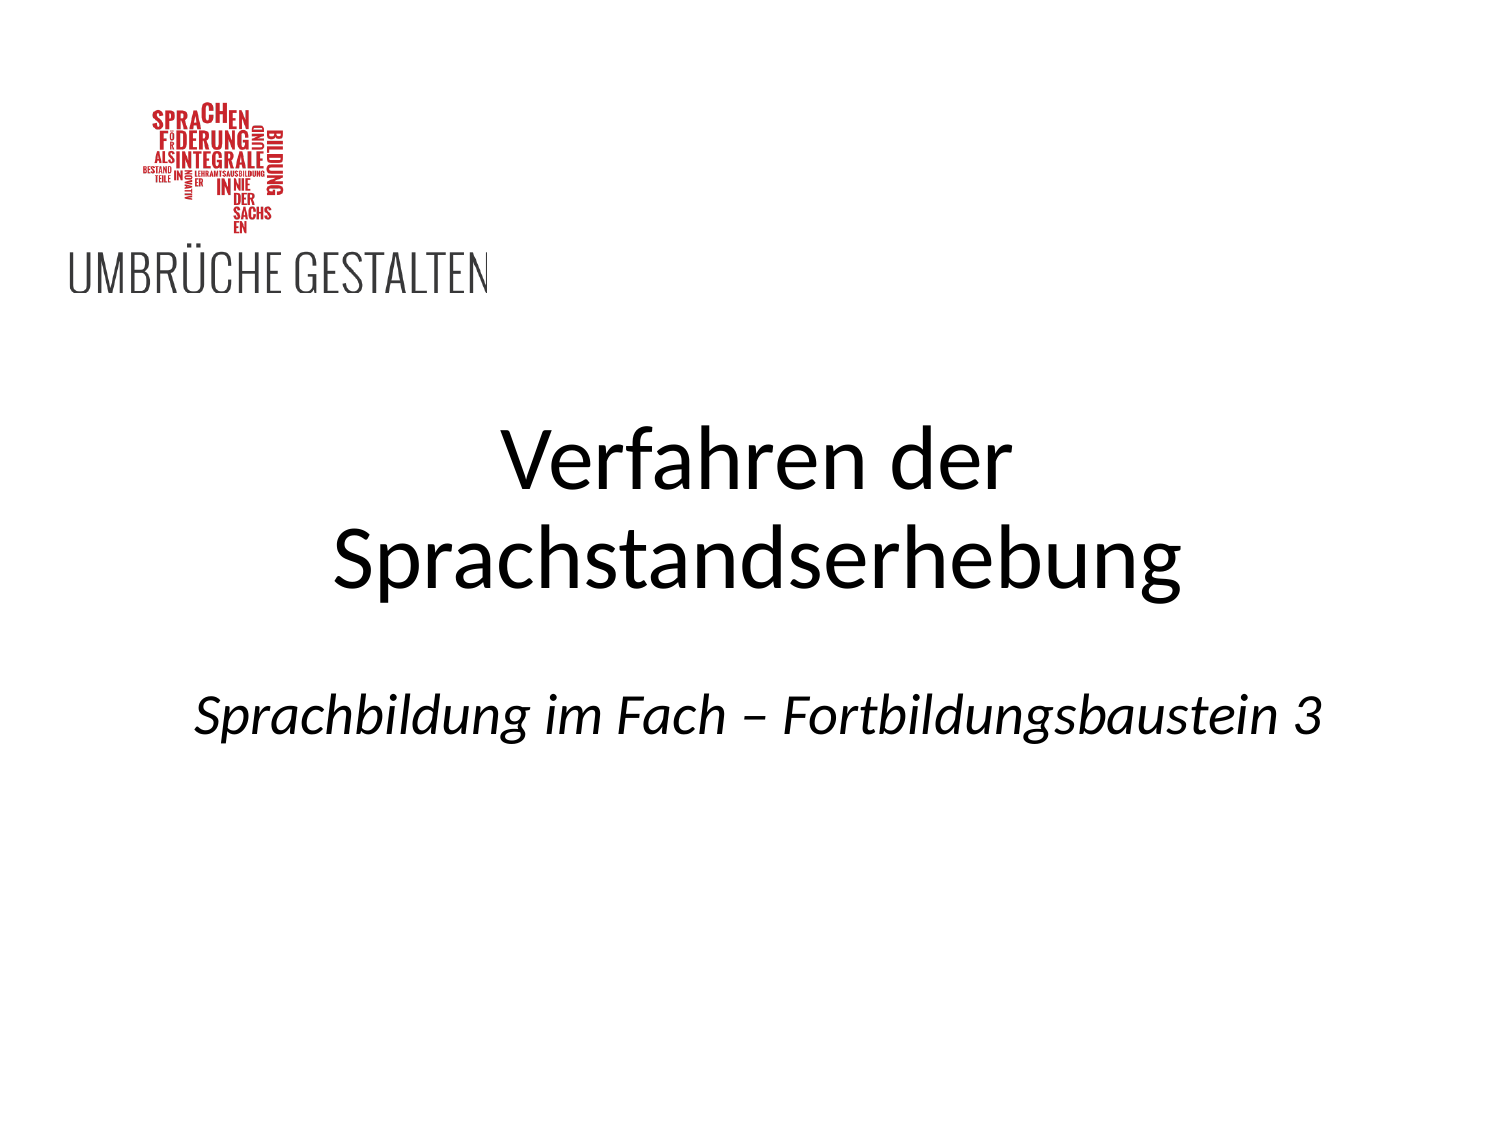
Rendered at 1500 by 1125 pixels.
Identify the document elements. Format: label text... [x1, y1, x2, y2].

list Sprachbildung im Fach – Fortbildungsbaustein 3 [69, 648, 1447, 784]
title Verfahren der Sprachstandserhebung [69, 401, 1447, 619]
